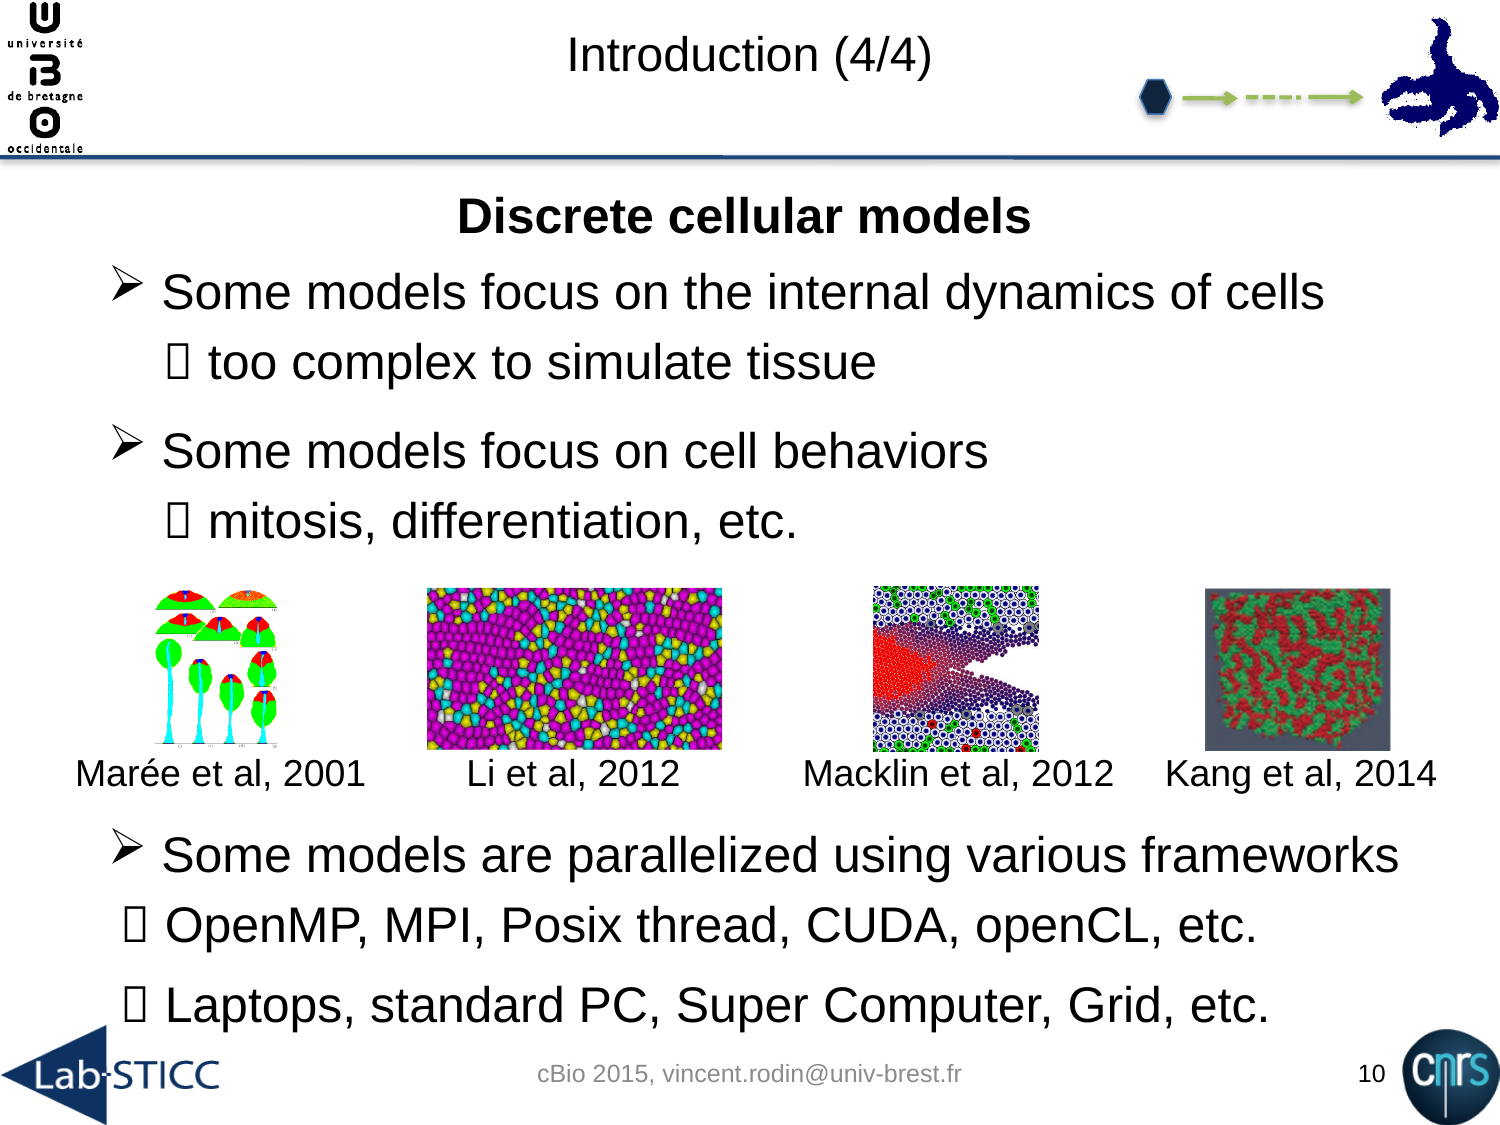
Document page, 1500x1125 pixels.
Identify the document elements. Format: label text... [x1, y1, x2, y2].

text_box Some models focus on the internal dynamics of cells  too complex to simulate tissue [93, 252, 1457, 398]
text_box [56, 580, 1483, 802]
picture [0, 1025, 220, 1125]
footer cBio 2015, vincent.rodin@univ-brest.fr [512, 1042, 988, 1103]
slide_number 10 [1265, 1042, 1401, 1103]
text_box Some models are parallelized using various frameworks  OpenMP, MPI, Posix thread, CUDA, openCL, etc.  Laptops, standard PC, Super Computer, Grid, etc. [93, 815, 1457, 1041]
text_box [1138, 78, 1173, 115]
picture [1388, 15, 1500, 137]
picture [0, 0, 122, 154]
title Introduction (4/4) [112, 15, 1388, 147]
picture [1402, 1029, 1500, 1125]
text_box Discrete cellular models [12, 176, 1477, 252]
text_box Some models focus on cell behaviors  mitosis, differentiation, etc. [93, 411, 1457, 557]
